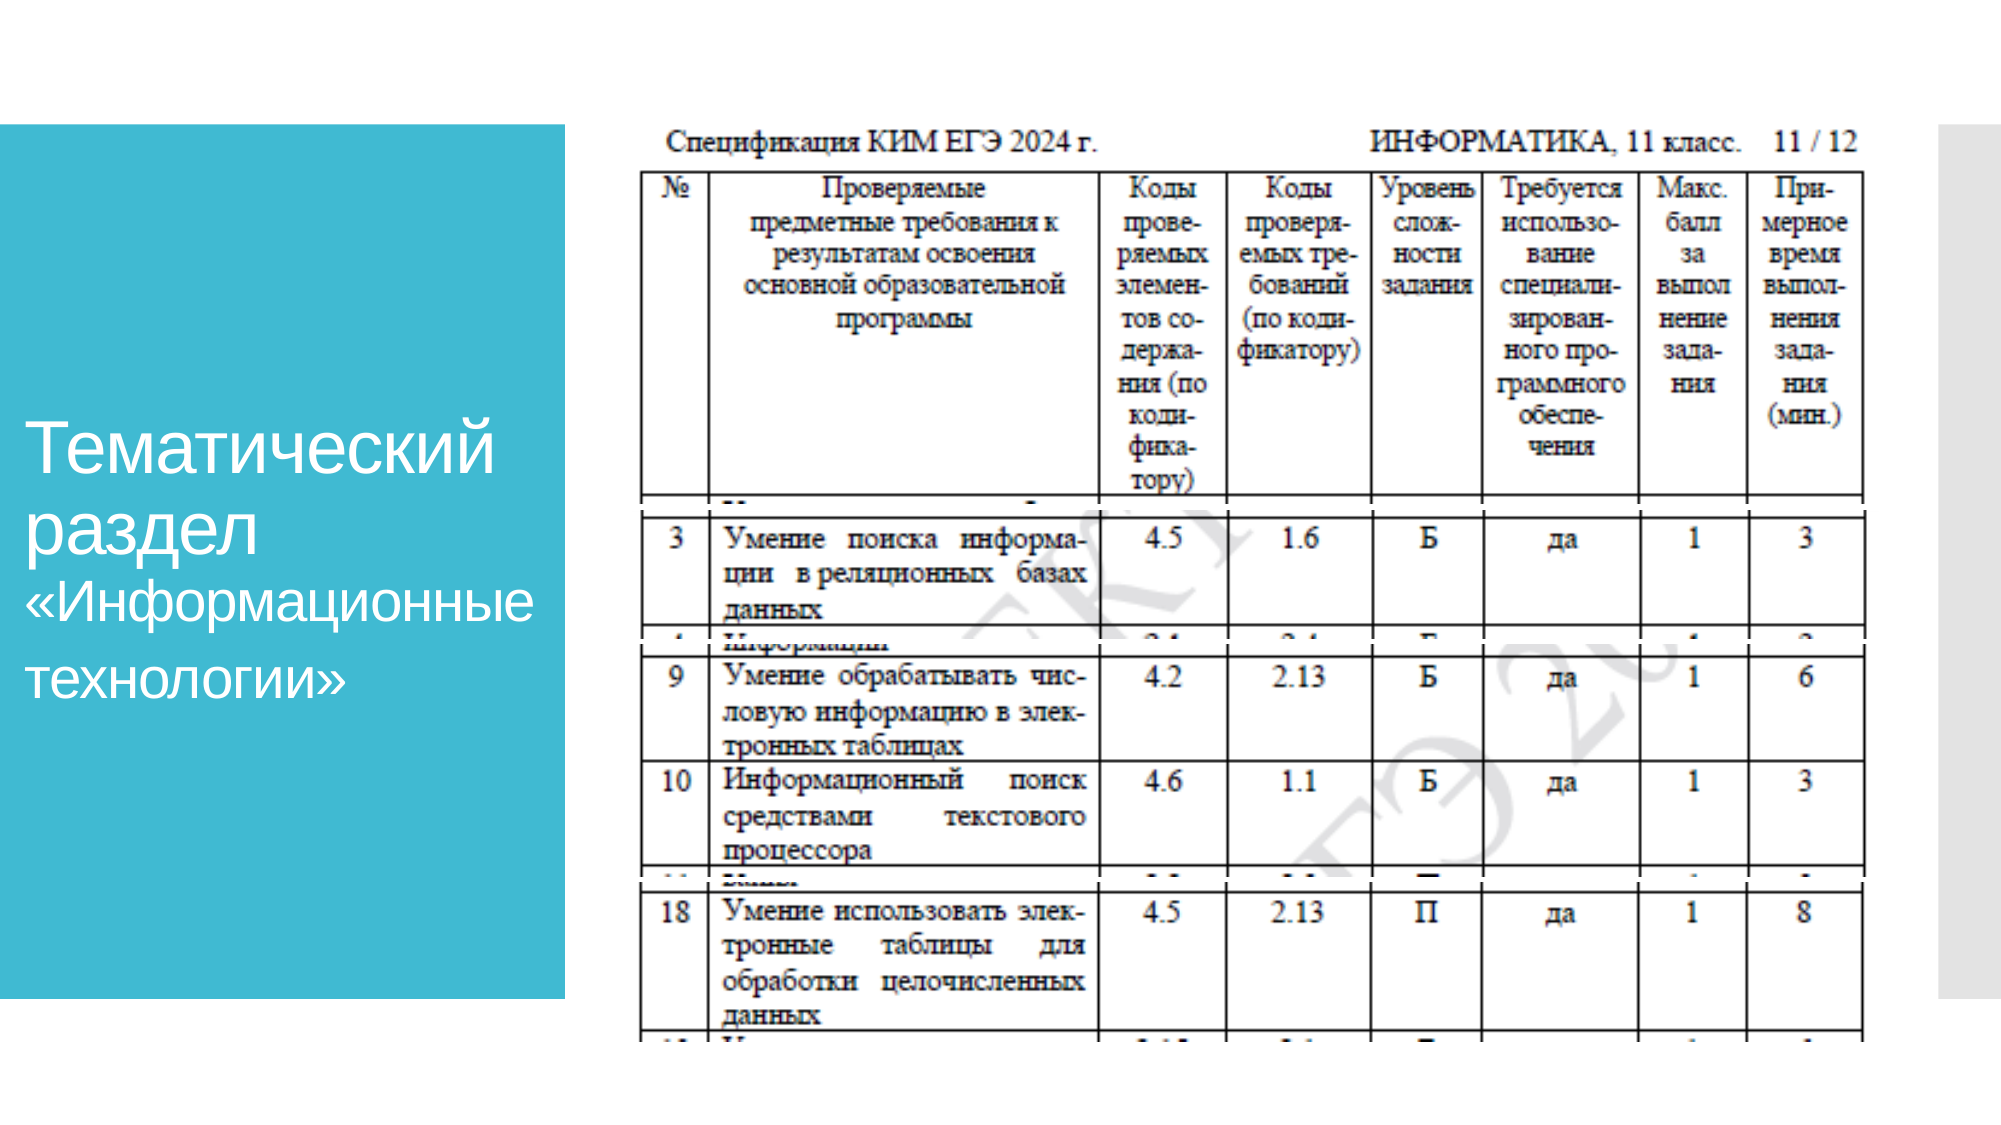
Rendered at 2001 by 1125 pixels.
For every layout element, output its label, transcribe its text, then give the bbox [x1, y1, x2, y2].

picture [631, 510, 1879, 639]
picture [624, 109, 1884, 505]
picture [629, 644, 1876, 877]
picture [633, 882, 1874, 1042]
title Тематический раздел «Информационные технологии» [9, 184, 556, 940]
